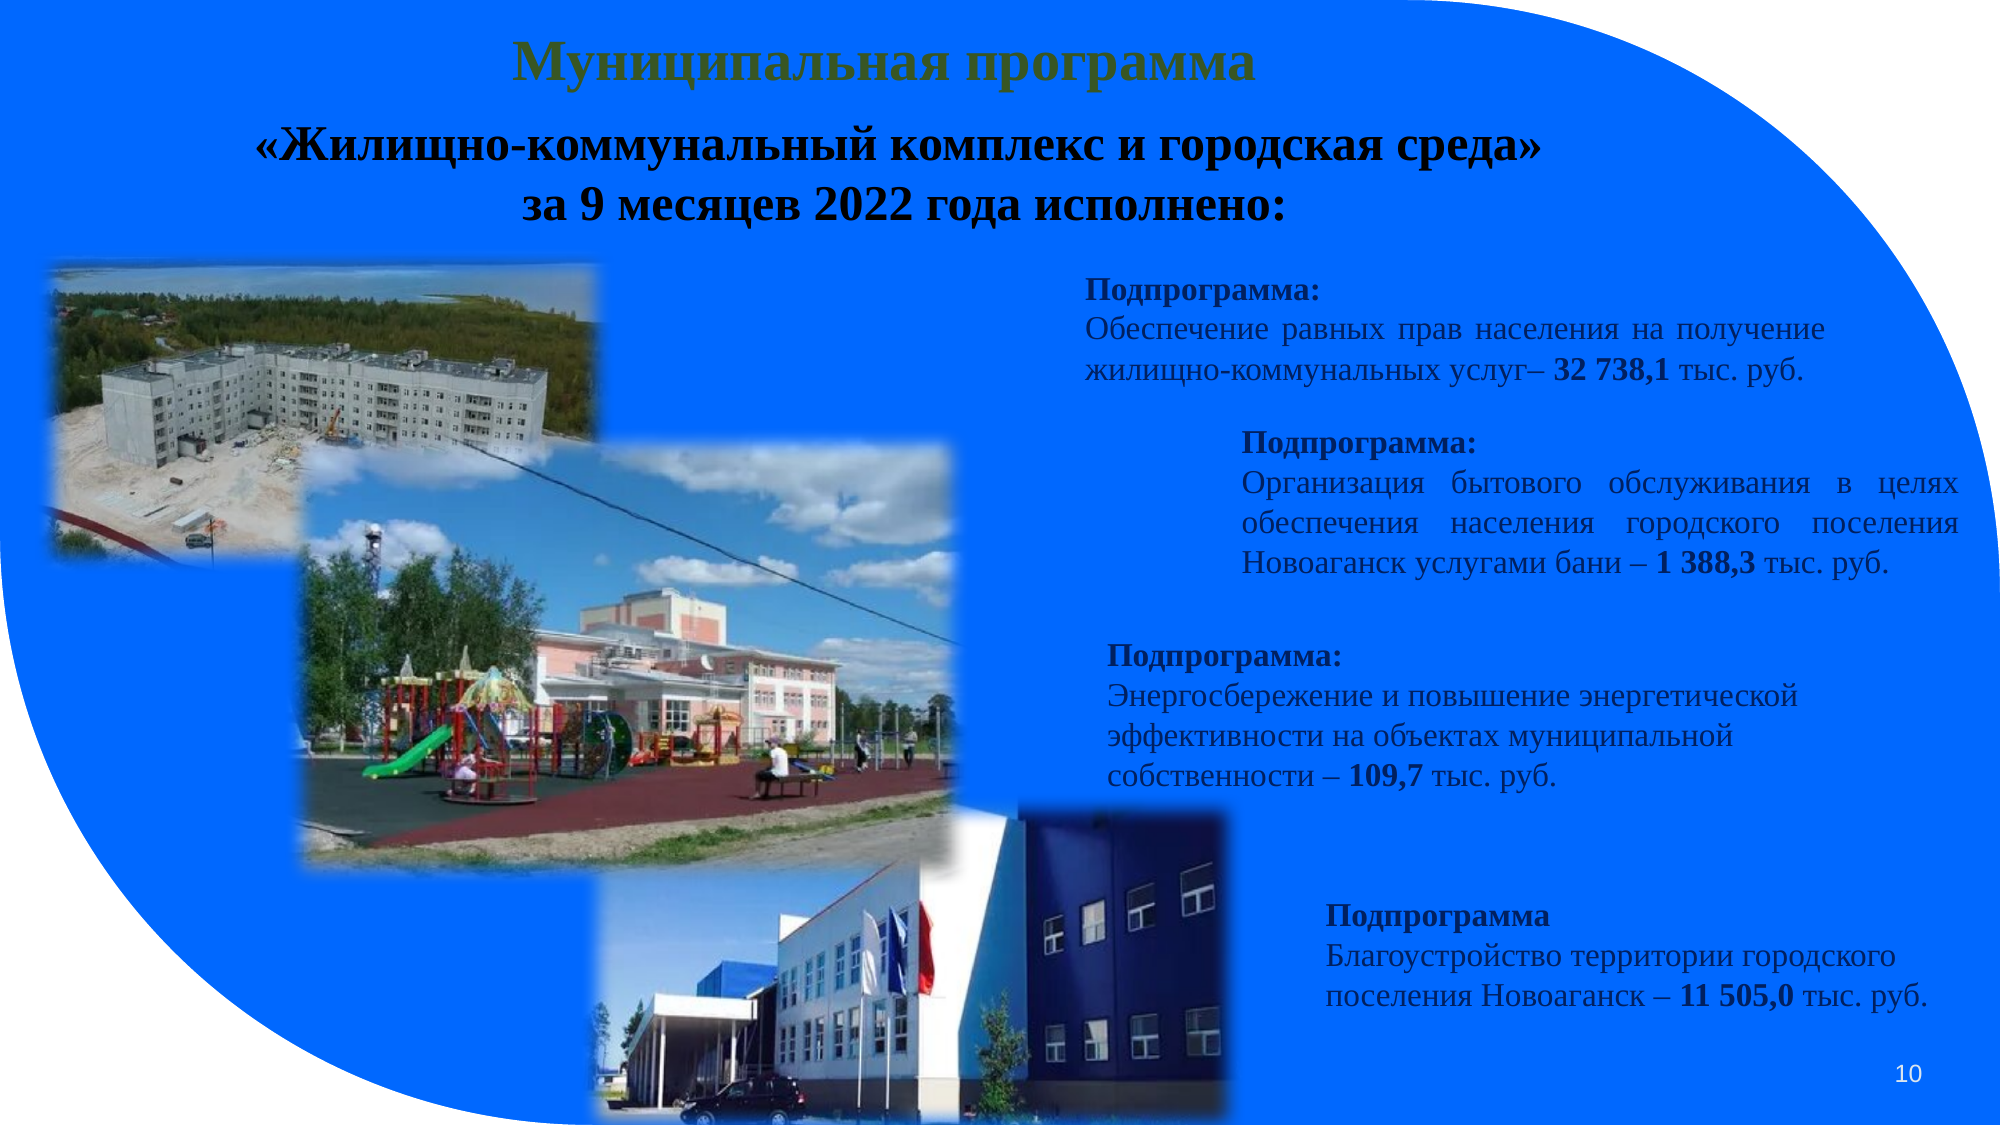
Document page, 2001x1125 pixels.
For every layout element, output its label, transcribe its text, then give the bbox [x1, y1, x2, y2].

text_box Подпрограмма Благоустройство территории городского поселения Новоаганск – 11 505,0 тыс. руб. [1310, 886, 1975, 1021]
text_box Подпрограмма: Обеспечение равных прав населения на получение жилищно-коммунальных услуг– 32 738,1 тыс. руб. [1070, 259, 1842, 394]
picture [34, 247, 1246, 1125]
slide_number 10 [1665, 1042, 1938, 1103]
text_box Подпрограмма: Энергосбережение и повышение энергетической эффективности на объектах муниципальной собственности – 109,7 тыс. руб. [1092, 625, 1820, 801]
text_box Подпрограмма: Организация бытового обслуживания в целях обеспечения населения городского поселения Новоаганск услугами бани – 1 388,3 тыс. руб. [1226, 413, 1975, 588]
text_box Муниципальная программа [490, 15, 1279, 100]
text_box «Жилищно-коммунальный комплекс и городская среда» за 9 месяцев 2022 года исполнено: [144, 103, 1666, 238]
